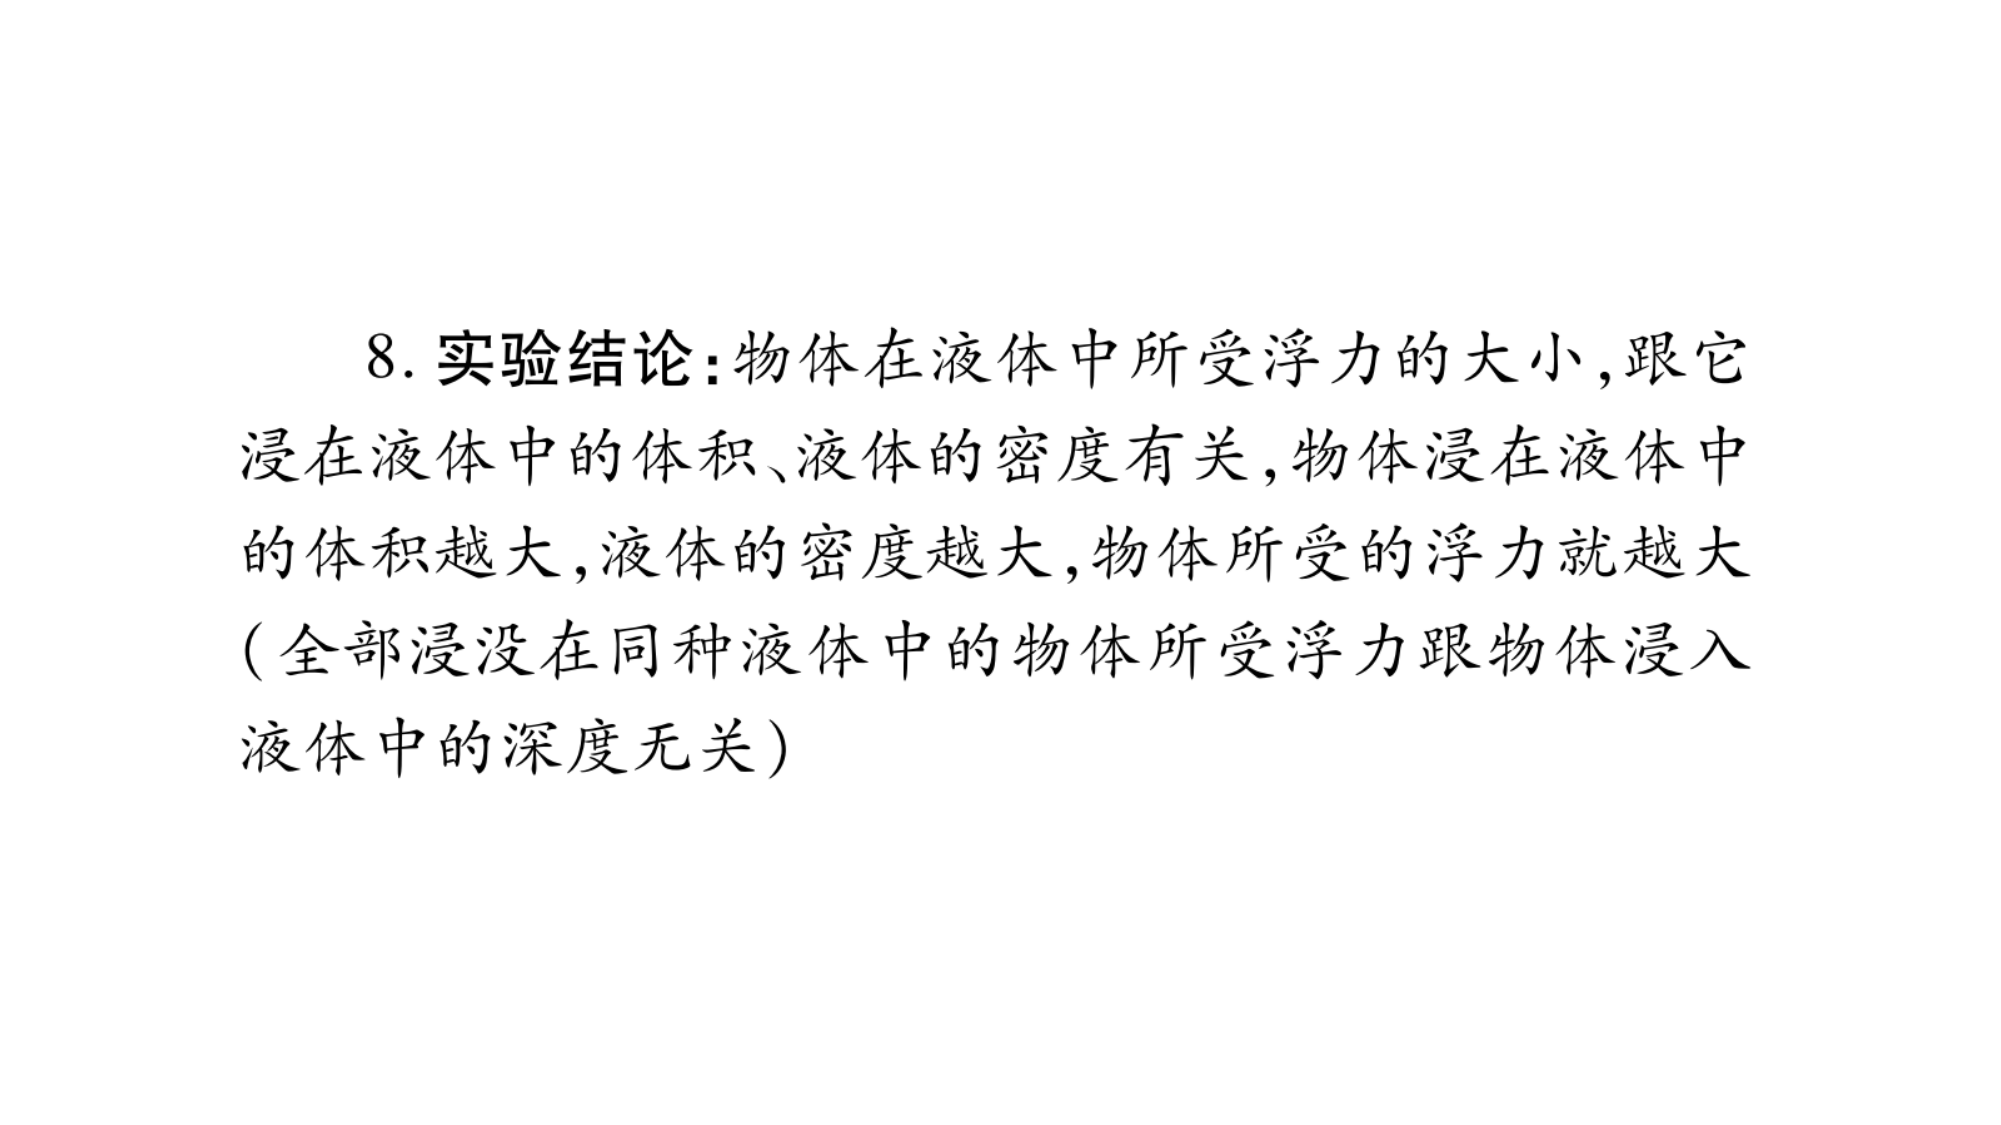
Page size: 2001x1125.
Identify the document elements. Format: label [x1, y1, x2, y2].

picture [227, 313, 1773, 812]
